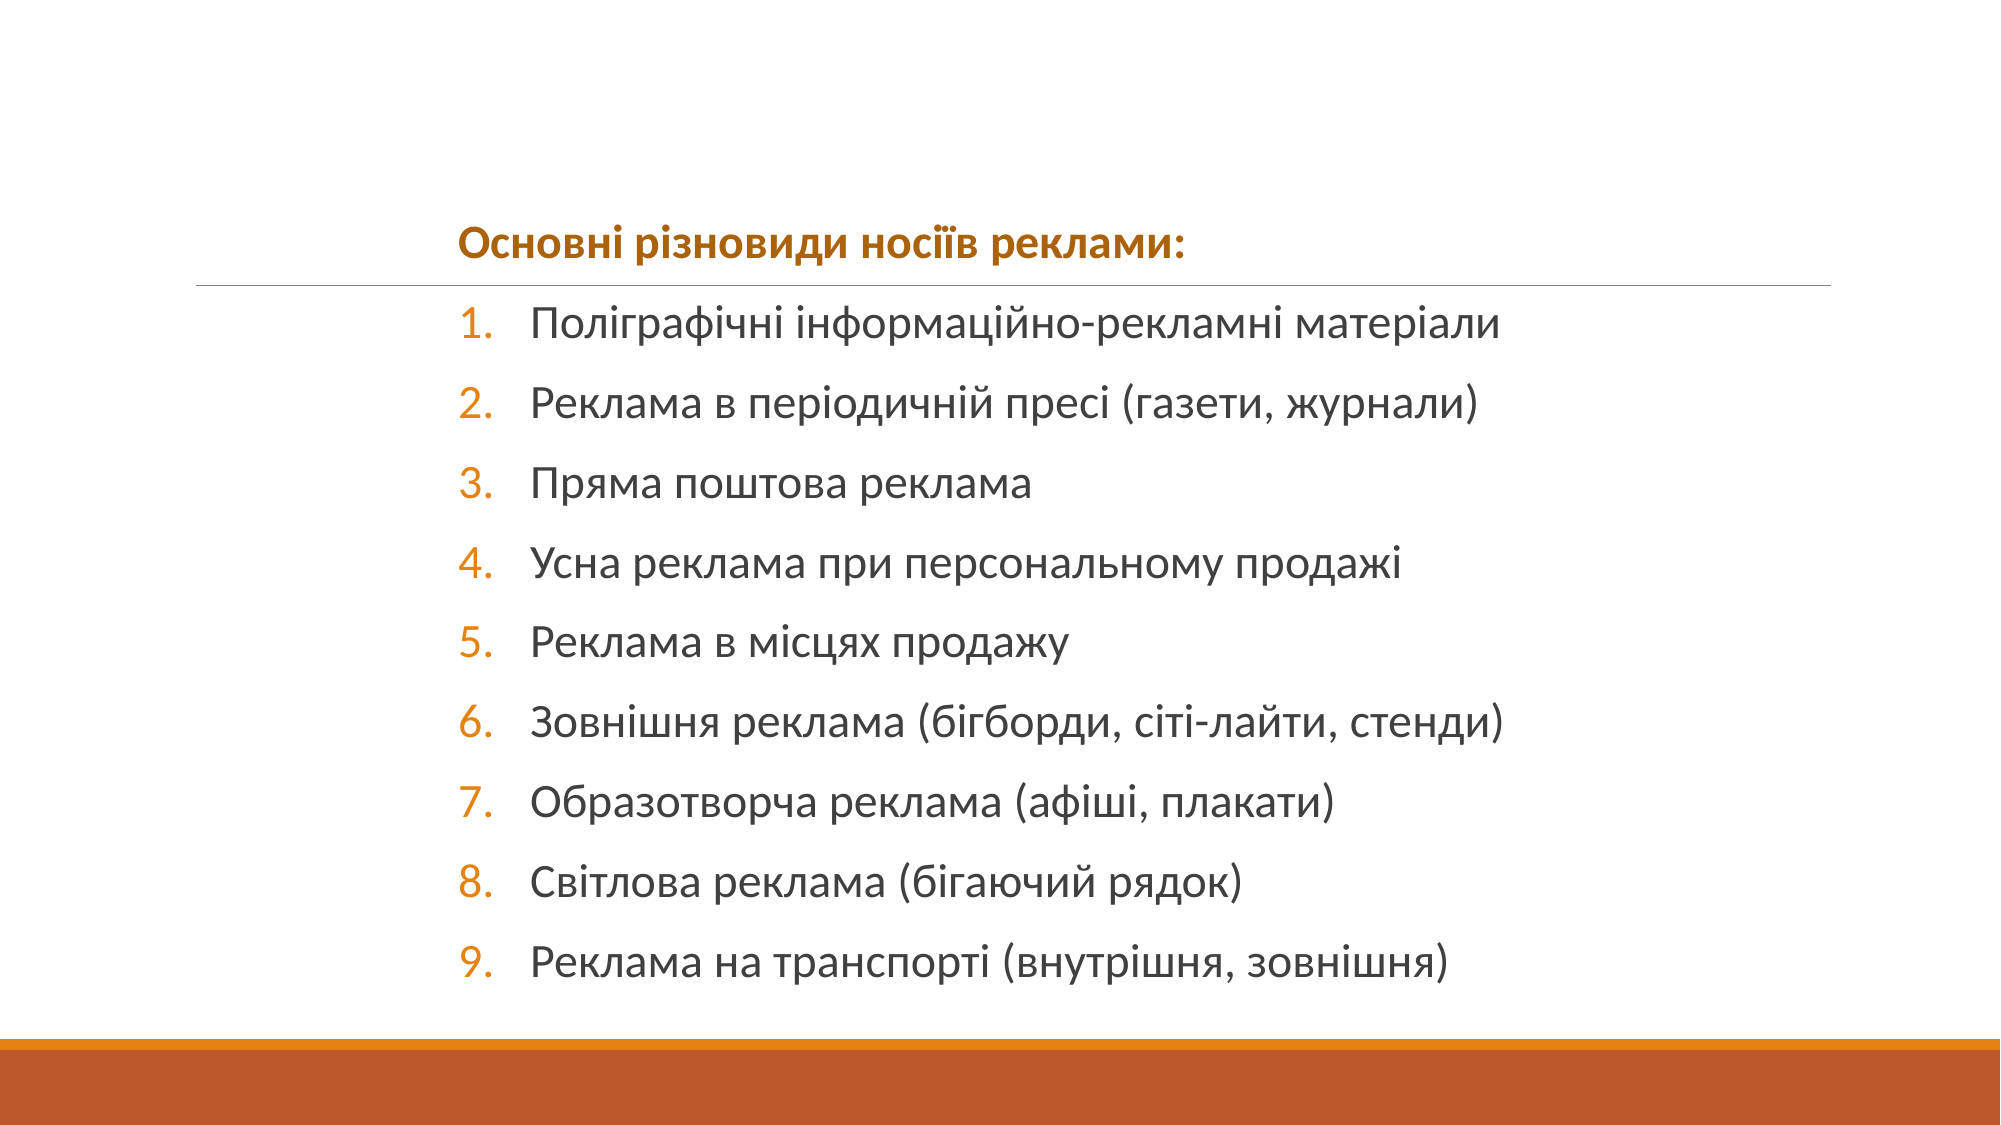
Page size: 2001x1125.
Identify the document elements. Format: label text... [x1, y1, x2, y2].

list Основні різновиди носіїв реклами: Поліграфічні інформаційно-рекламні матеріали Реклама в періодичній пресі (газети, журнали) Пряма поштова реклама Усна реклама при персональному продажі Реклама в місцях продажу Зовнішня реклама (бігборди, сіті-лайти, стенди) Образотворча реклама (афіші, плакати) Світлова реклама (бігаючий рядок) Реклама на транспорті (внутрішня, зовнішня) [458, 210, 1689, 998]
